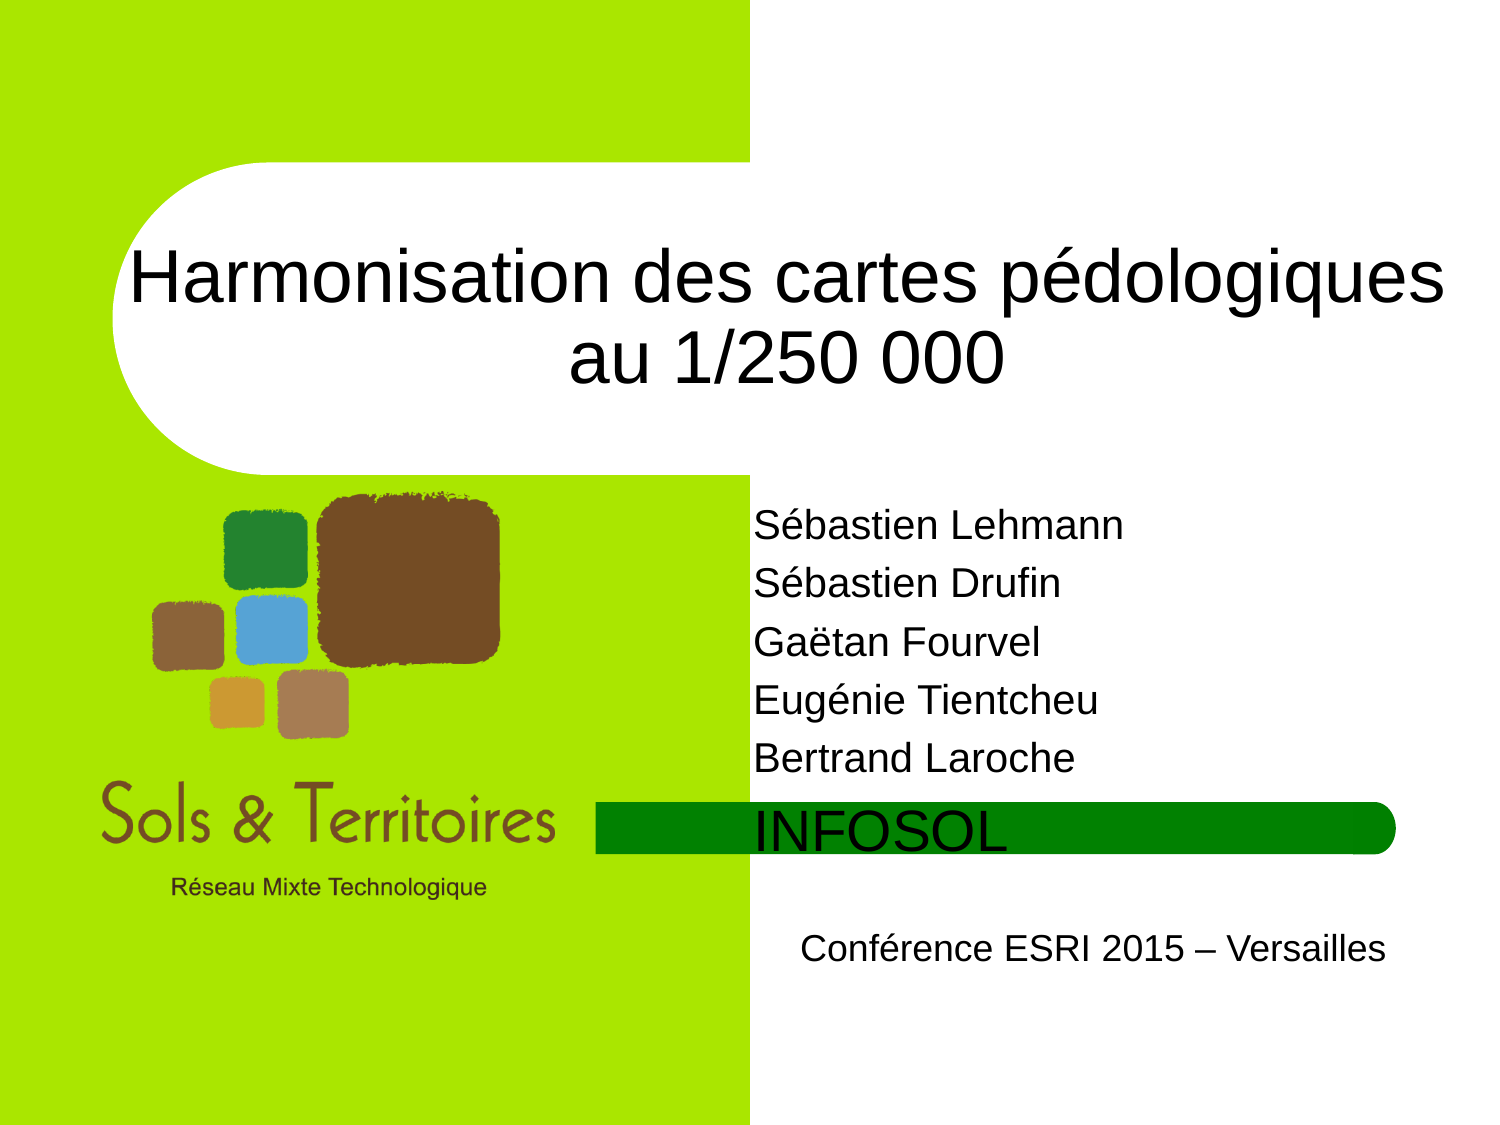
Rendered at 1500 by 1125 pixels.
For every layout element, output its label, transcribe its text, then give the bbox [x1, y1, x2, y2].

picture [100, 491, 555, 900]
subtitle Sébastien Lehmann Sébastien Drufin Gaëtan Fourvel Eugénie Tientcheu Bertrand Laroche INFOSOL [738, 597, 1397, 952]
text_box Conférence ESRI 2015 – Versailles [785, 916, 1436, 977]
title Harmonisation des cartes pédologiques au 1/250 000 [112, 162, 1463, 475]
